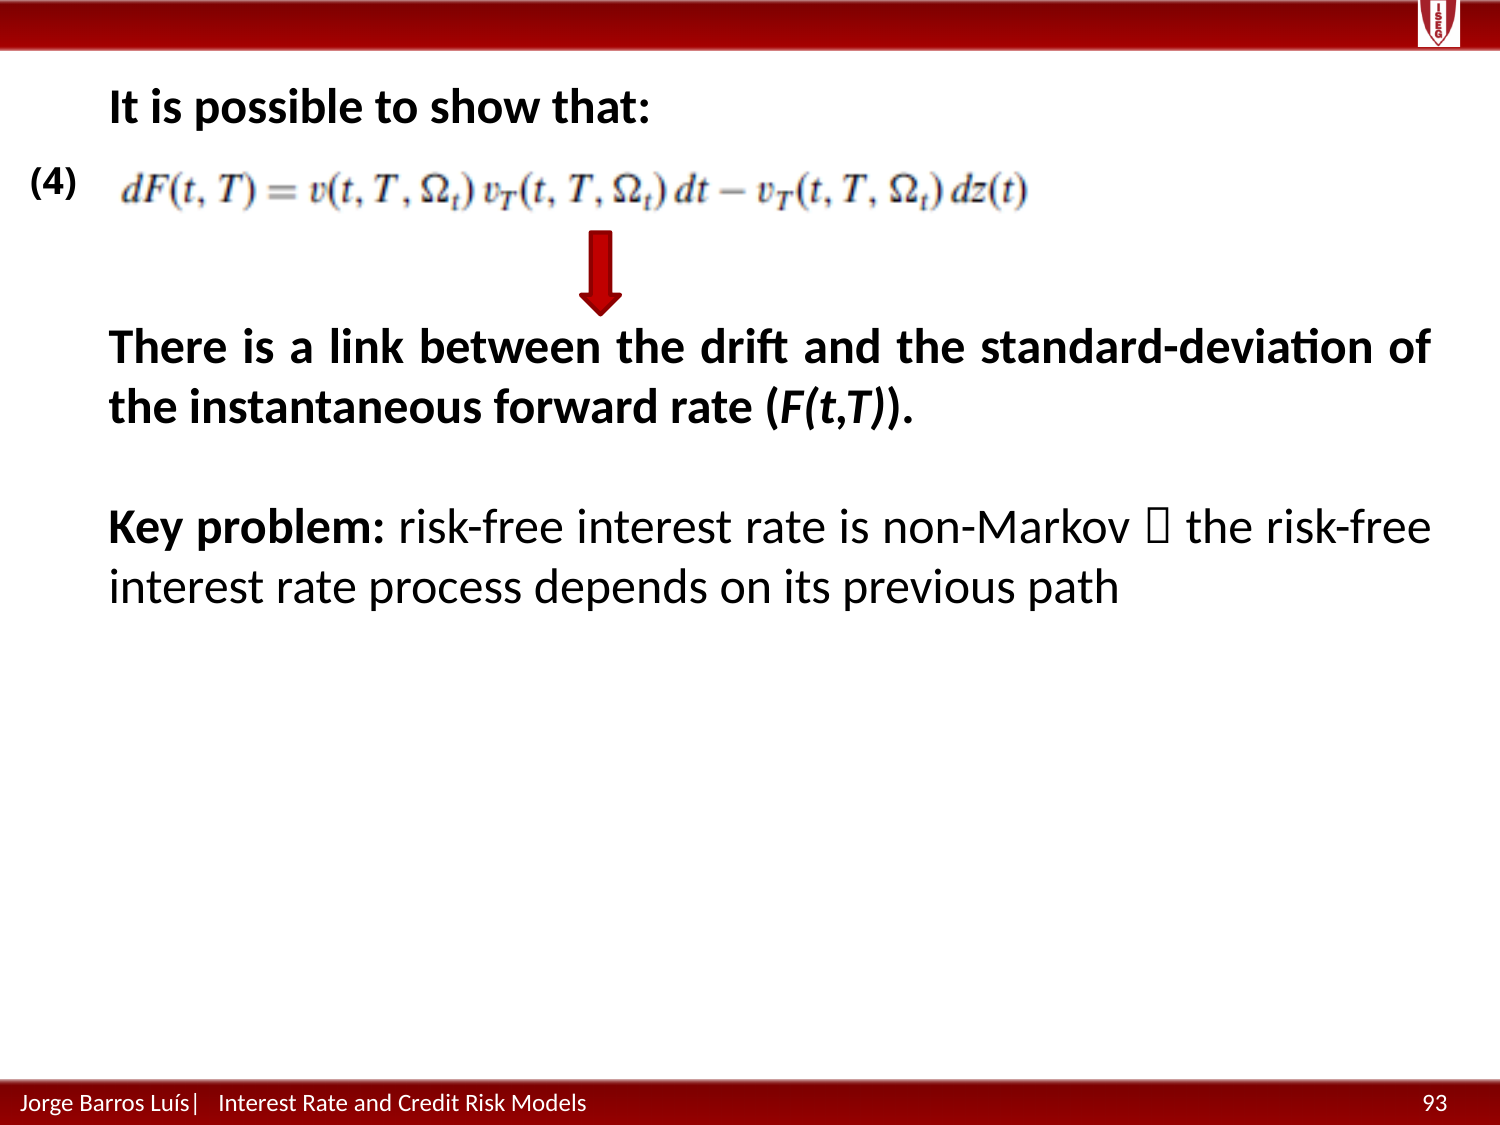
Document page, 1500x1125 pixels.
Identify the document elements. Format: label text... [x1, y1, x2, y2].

picture [1417, 0, 1461, 47]
text_box [578, 241, 623, 317]
text_box (4) [15, 149, 115, 210]
picture [112, 156, 1050, 233]
text_box It is possible to show that: There is a link between the drift and the standard-deviation of the instantaneous forward rate (F(t,T)). Key problem: risk-free interest rate is non-Markov  the risk-free interest rate process depends on its previous path [93, 66, 1447, 1044]
